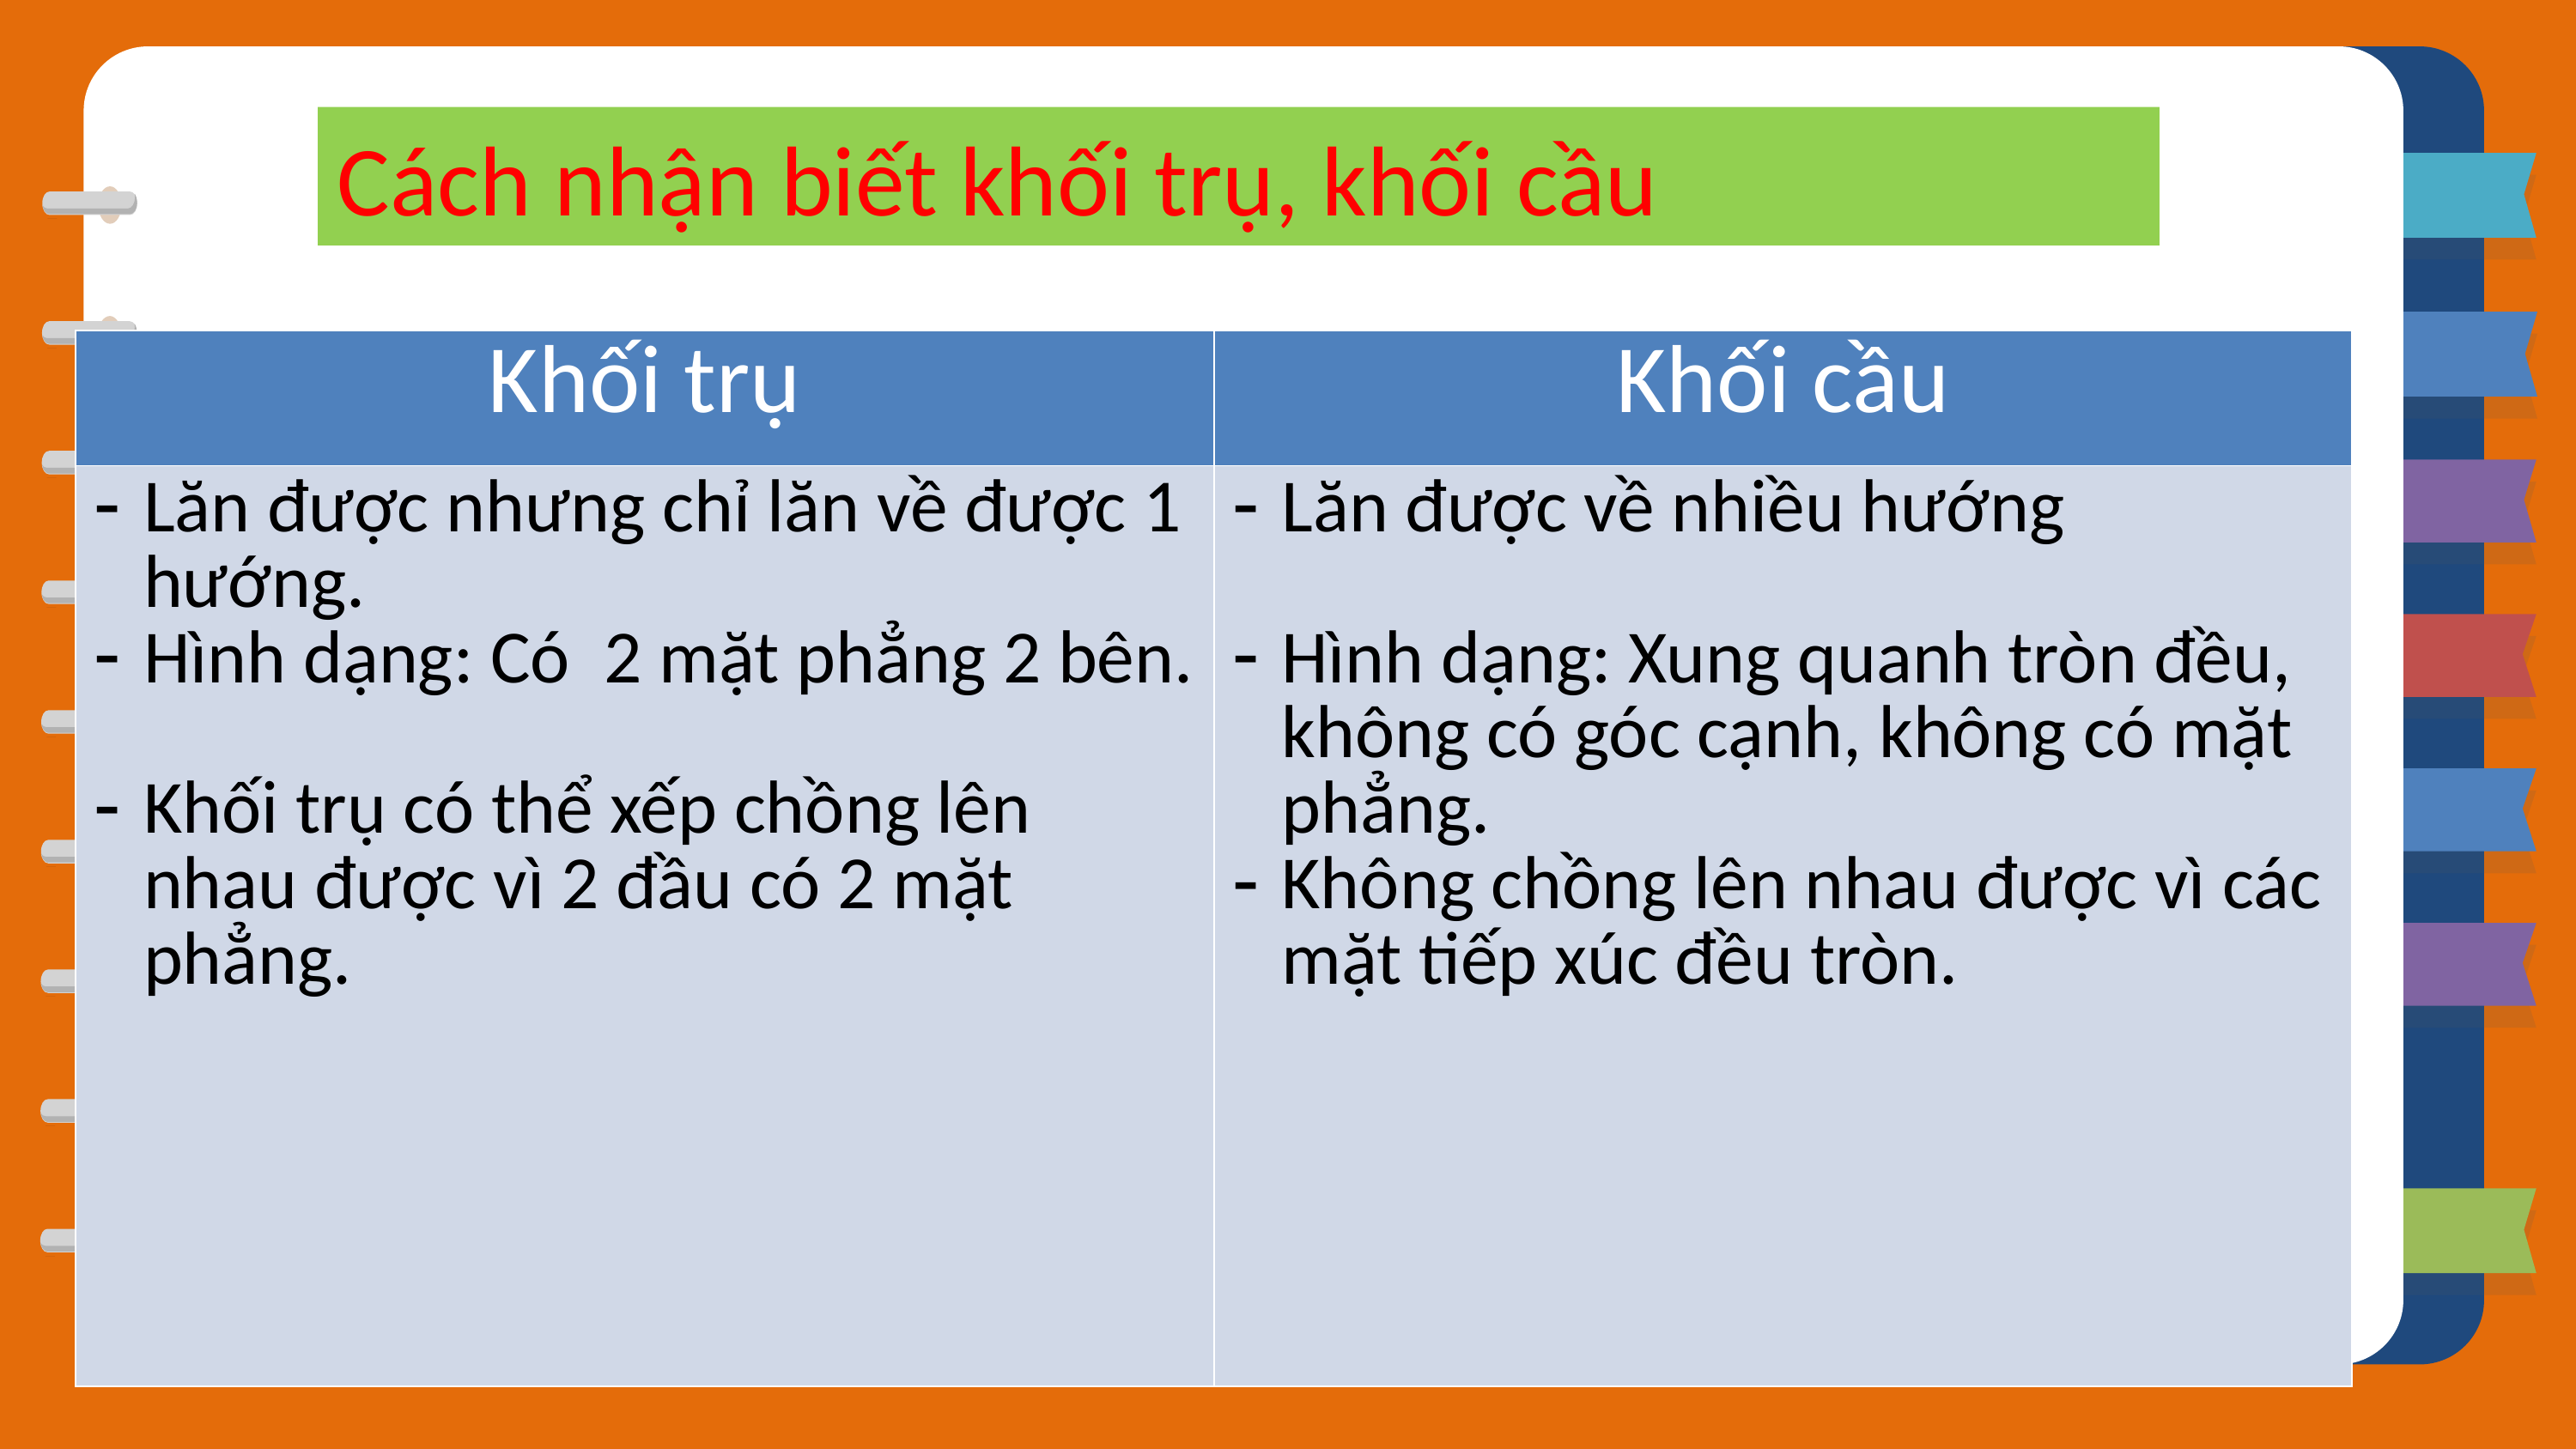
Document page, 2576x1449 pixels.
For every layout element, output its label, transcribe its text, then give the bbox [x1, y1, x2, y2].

table_header Khối cầu [1215, 331, 2351, 465]
table_header Khối trụ [76, 331, 1213, 465]
table_cell Lăn được về nhiều hướng Hình dạng: Xung quanh tròn đều, không có góc cạnh, không có mặt phẳng. Không chồng lên nhau được vì các mặt tiếp xúc đều tròn. [1215, 466, 2351, 1385]
table_cell Lăn được nhưng chỉ lăn về được 1 hướng. Hình dạng: Có 2 mặt phẳng 2 bên. Khối trụ có thể xếp chồng lên nhau được vì 2 đầu có 2 mặt phẳng. [76, 466, 1213, 1385]
text_box Cách nhận biết khối trụ, khối cầu [318, 106, 2160, 246]
